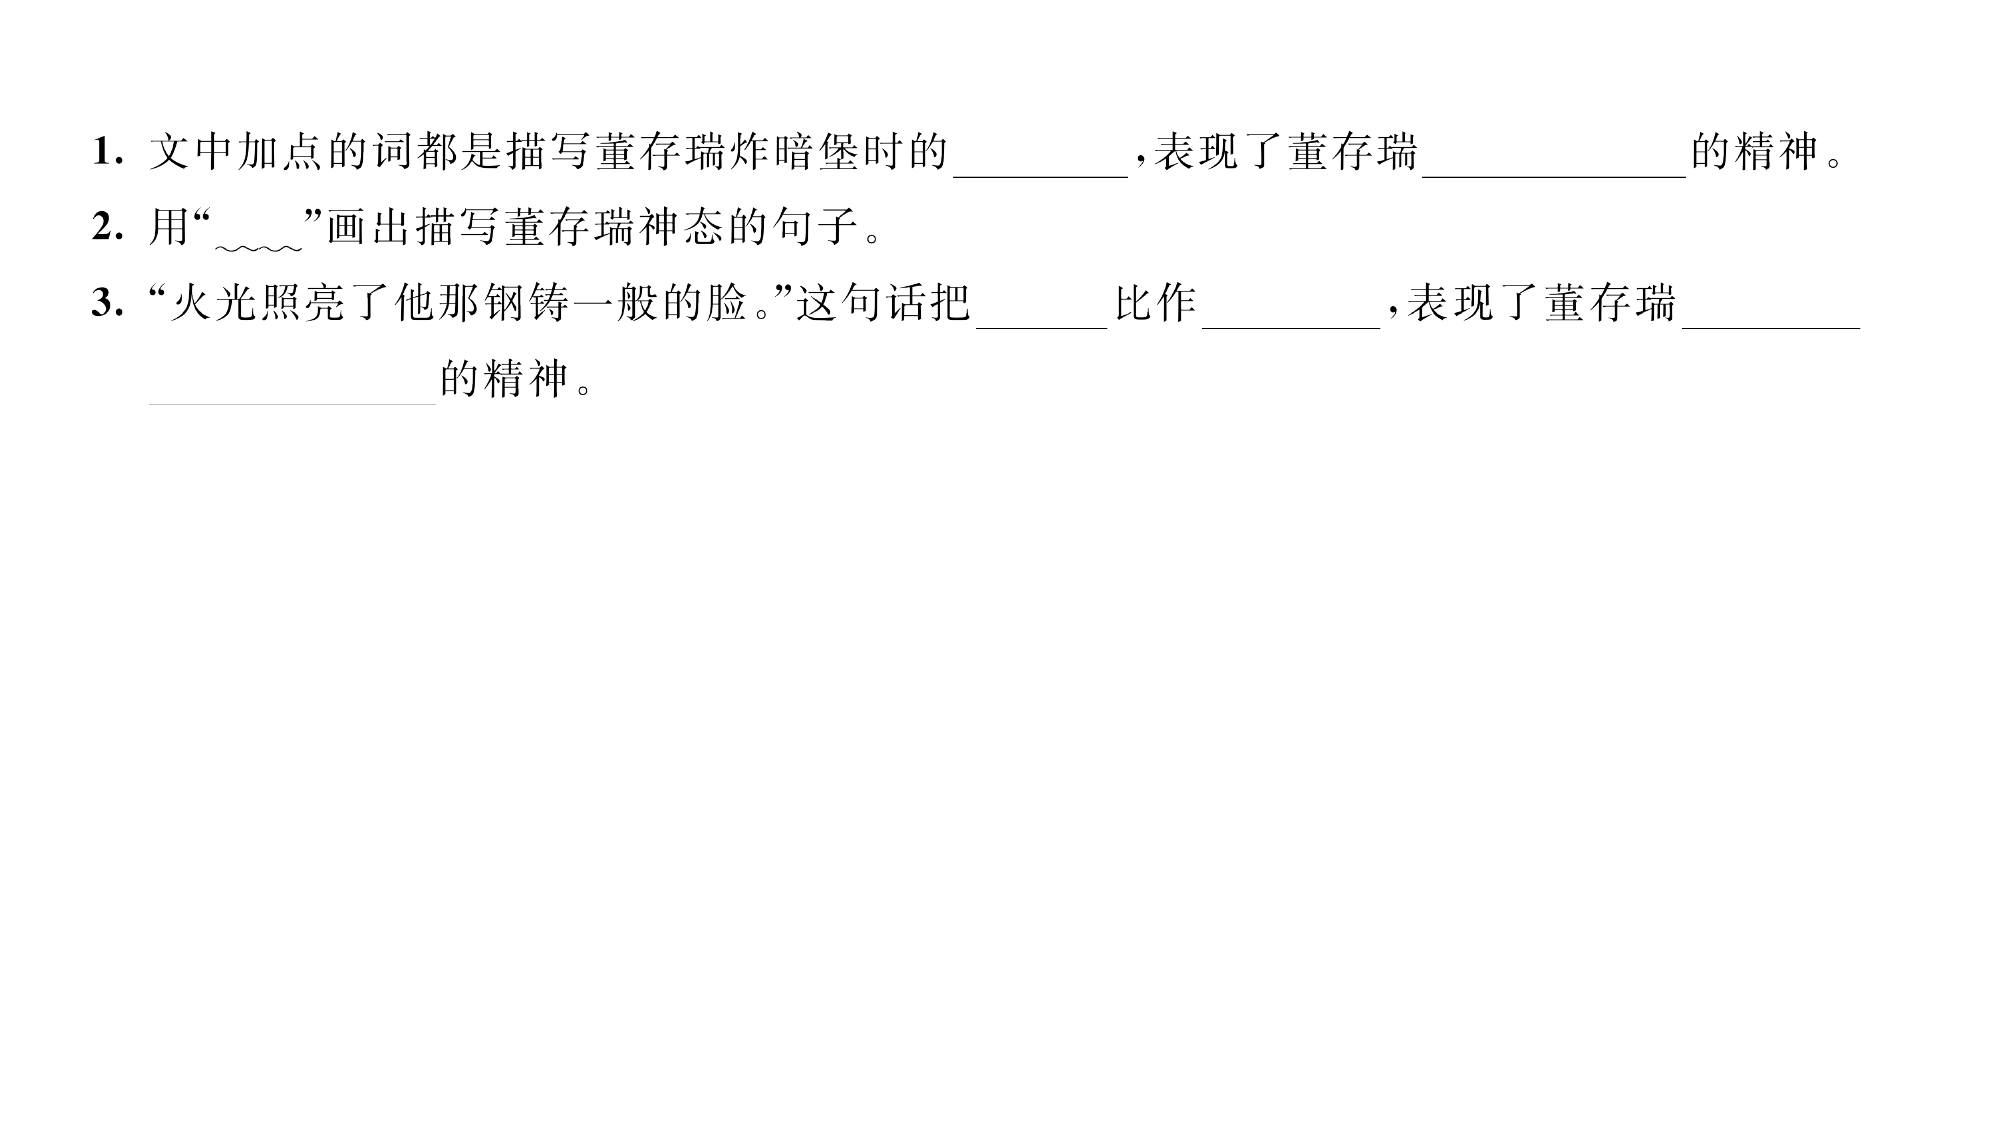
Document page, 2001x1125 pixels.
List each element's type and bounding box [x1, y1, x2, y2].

picture [88, 118, 1979, 411]
